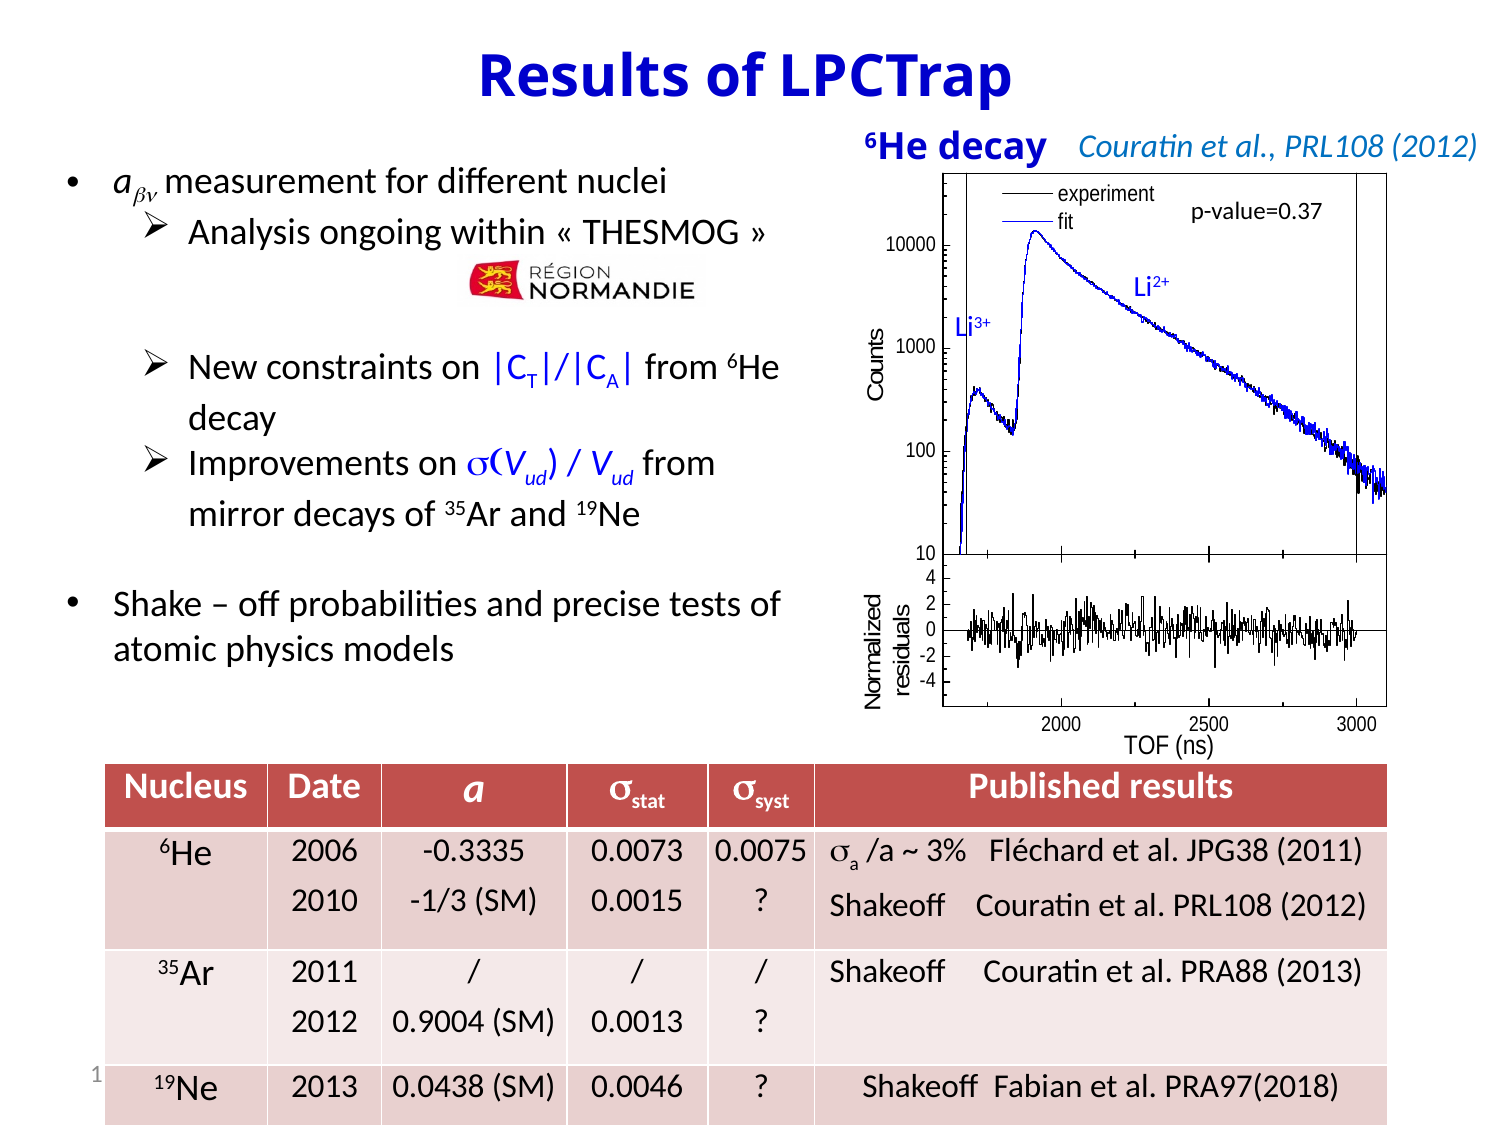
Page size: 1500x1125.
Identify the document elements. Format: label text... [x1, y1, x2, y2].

table_header sstat [568, 764, 707, 827]
picture [456, 253, 706, 307]
table_cell 35Ar [105, 951, 267, 1064]
table_cell 2013 [268, 1066, 381, 1125]
table_cell 19Ne [105, 1066, 267, 1125]
table_cell 0.0046 [568, 1066, 707, 1125]
table_header Nucleus [105, 764, 267, 827]
table_cell sa /a ~ 3% Fléchard et al. JPG38 (2011) Shakeoff Couratin et al. PRL108 (2012) [815, 832, 1387, 949]
table_cell ? [709, 1066, 814, 1125]
table_cell / 0.0013 [568, 951, 707, 1064]
table_cell / 0.9004 (SM) [382, 951, 566, 1064]
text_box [827, 114, 1500, 797]
table_cell / ? [709, 951, 814, 1064]
table_header Published results [815, 764, 1387, 827]
table_cell 0.0073 0.0015 [568, 832, 707, 949]
table_cell 0.0438 (SM) [382, 1066, 566, 1125]
text_box Results of LPCTrap [463, 30, 1029, 117]
text_box abn measurement for different nuclei Analysis ongoing within « THESMOG » New constraints on |CT|/|CA| from 6He decay Improvements on s(Vud) / Vud from mirror decays of 35Ar and 19Ne Shake – off probabilities and precise tests of atomic physics models [51, 148, 799, 677]
table_cell Shakeoff Couratin et al. PRA88 (2013) [815, 951, 1387, 1064]
table_header Date [268, 764, 381, 827]
table_header a [382, 764, 566, 827]
table_cell 2011 2012 [268, 951, 381, 1064]
table_cell 6He [105, 832, 267, 949]
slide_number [75, 1042, 103, 1103]
table_cell -0.3335 -1/3 (SM) [382, 832, 566, 949]
table_header ssyst [709, 764, 814, 827]
table_cell Shakeoff Fabian et al. PRA97(2018) [815, 1066, 1387, 1125]
table_cell 0.0075 ? [709, 832, 814, 949]
table_cell 2006 2010 [268, 832, 381, 949]
